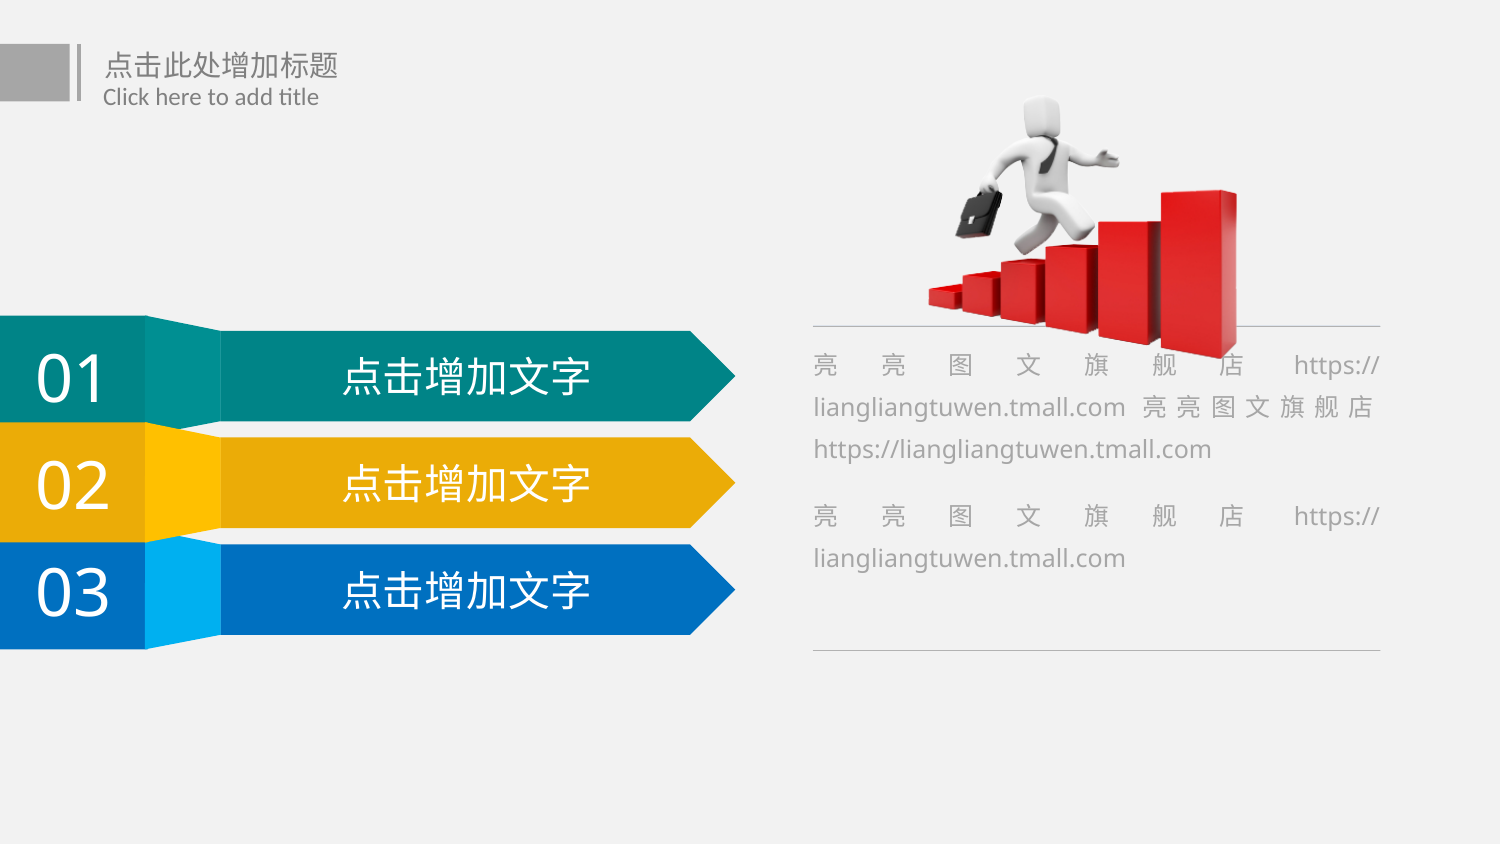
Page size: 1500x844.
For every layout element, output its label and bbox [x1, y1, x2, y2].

text_box [0, 315, 736, 421]
text_box [811, 649, 1383, 653]
picture [926, 87, 1241, 362]
text_box [0, 421, 736, 543]
text_box [811, 324, 921, 328]
text_box [0, 550, 736, 650]
text_box [1246, 324, 1383, 328]
text_box [0, 33, 373, 117]
